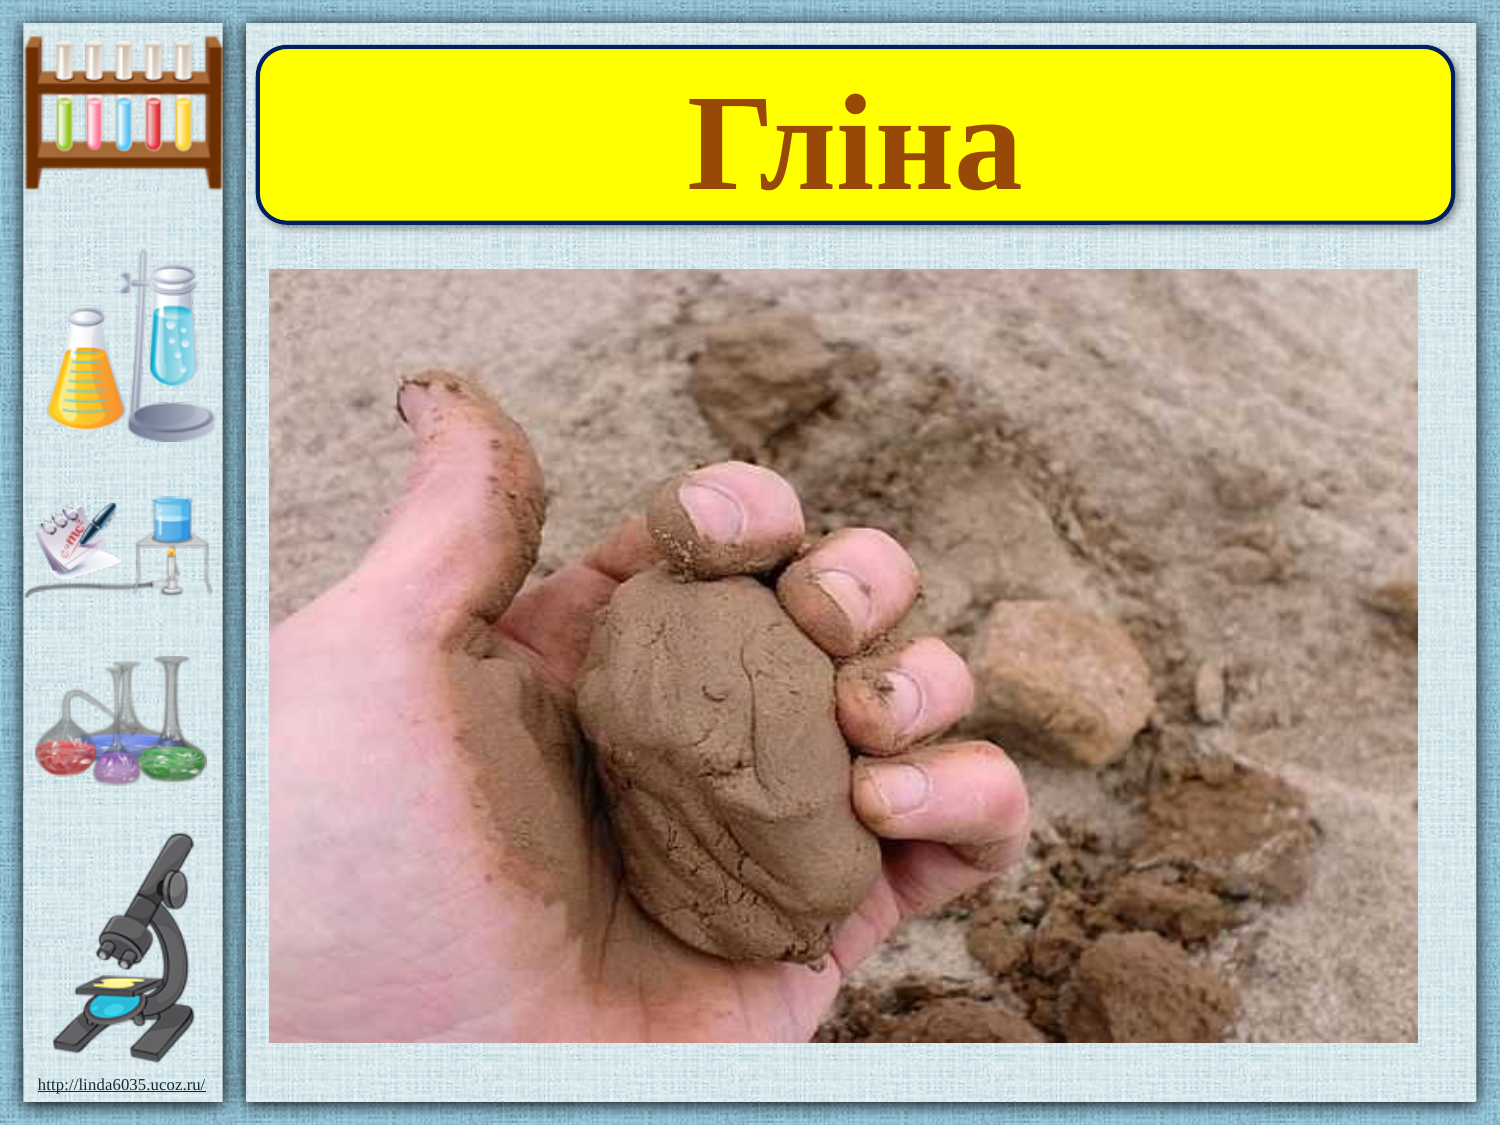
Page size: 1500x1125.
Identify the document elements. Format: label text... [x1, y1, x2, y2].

picture [46, 246, 223, 442]
picture [46, 831, 213, 1067]
picture [23, 492, 217, 598]
picture [23, 0, 223, 200]
picture [35, 656, 207, 786]
picture [269, 269, 1419, 1044]
text_box Гліна [255, 44, 1456, 225]
